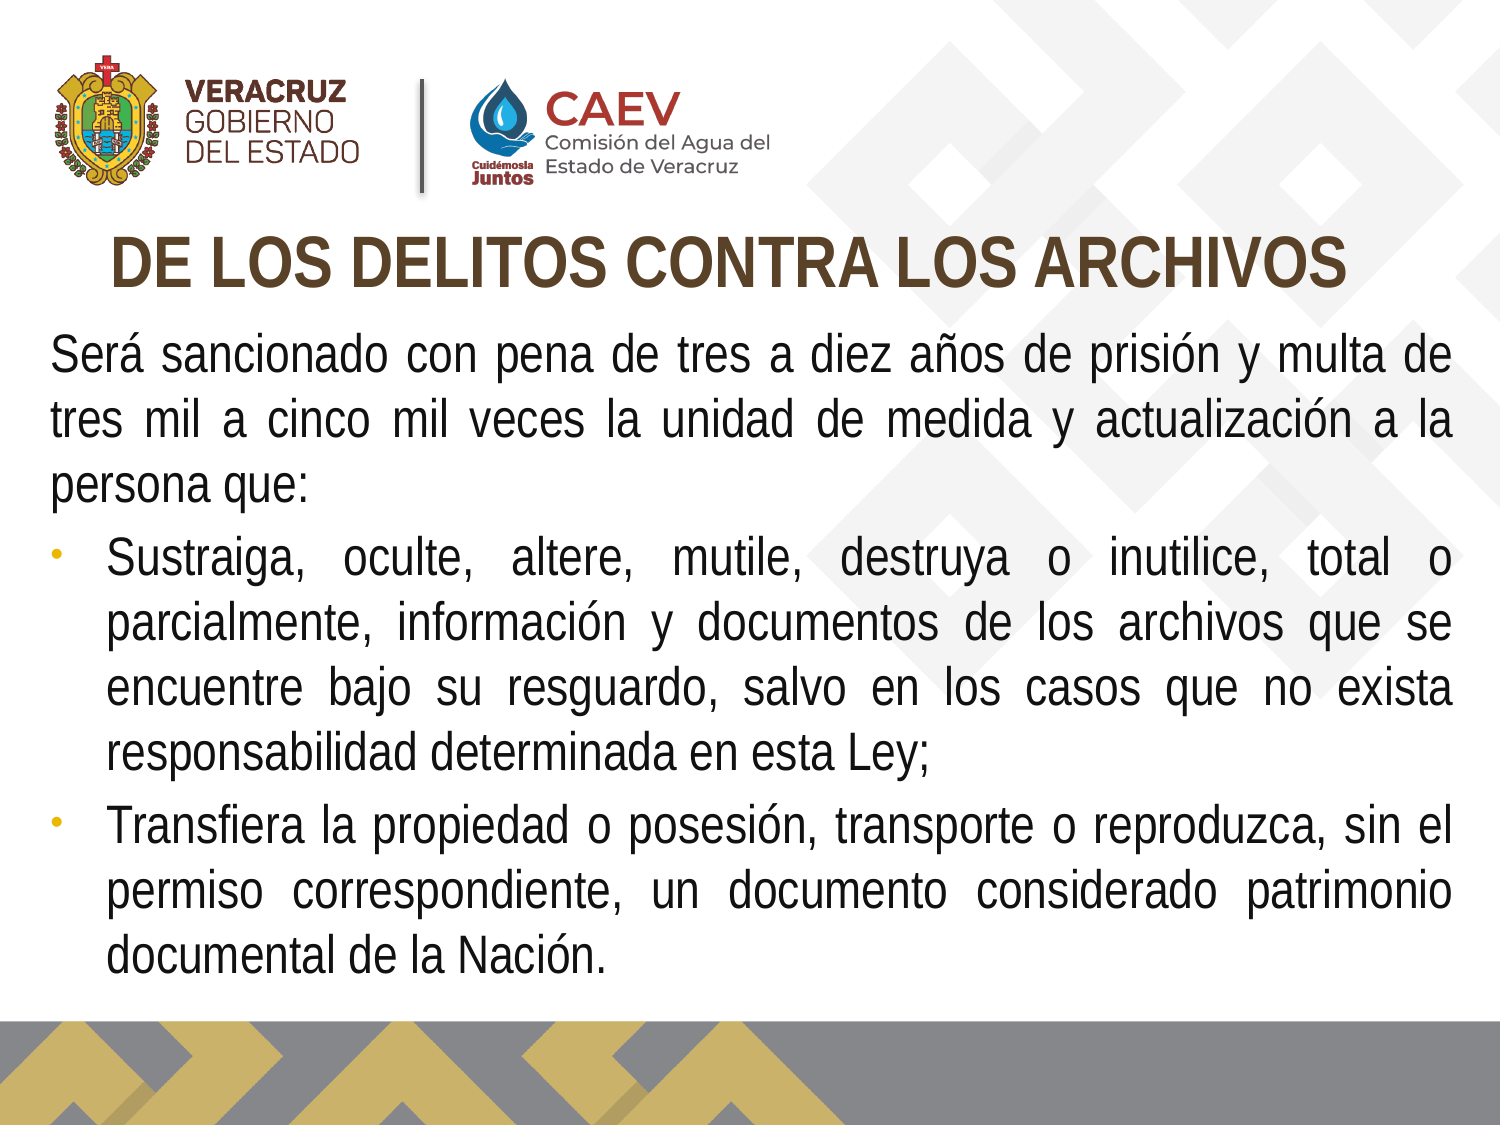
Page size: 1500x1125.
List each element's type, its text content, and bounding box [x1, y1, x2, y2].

picture [0, 0, 1500, 1125]
text_box Será sancionado con pena de tres a diez años de prisión y multa de tres mil a cinco mil veces la unidad de medida y actualización a la persona que: Sustraiga, oculte, altere, mutile, destruya o inutilice, total o parcialmente, información y documentos de los archivos que se encuentre bajo su resguardo, salvo en los casos que no exista responsabilidad determinada en esta Ley; Transfiera la propiedad o posesión, transporte o reproduzca, sin el permiso correspondiente, un documento considerado patrimonio documental de la Nación. [17, 310, 1471, 992]
text_box DE LOS DELITOS CONTRA LOS ARCHIVOS [17, 207, 1471, 310]
